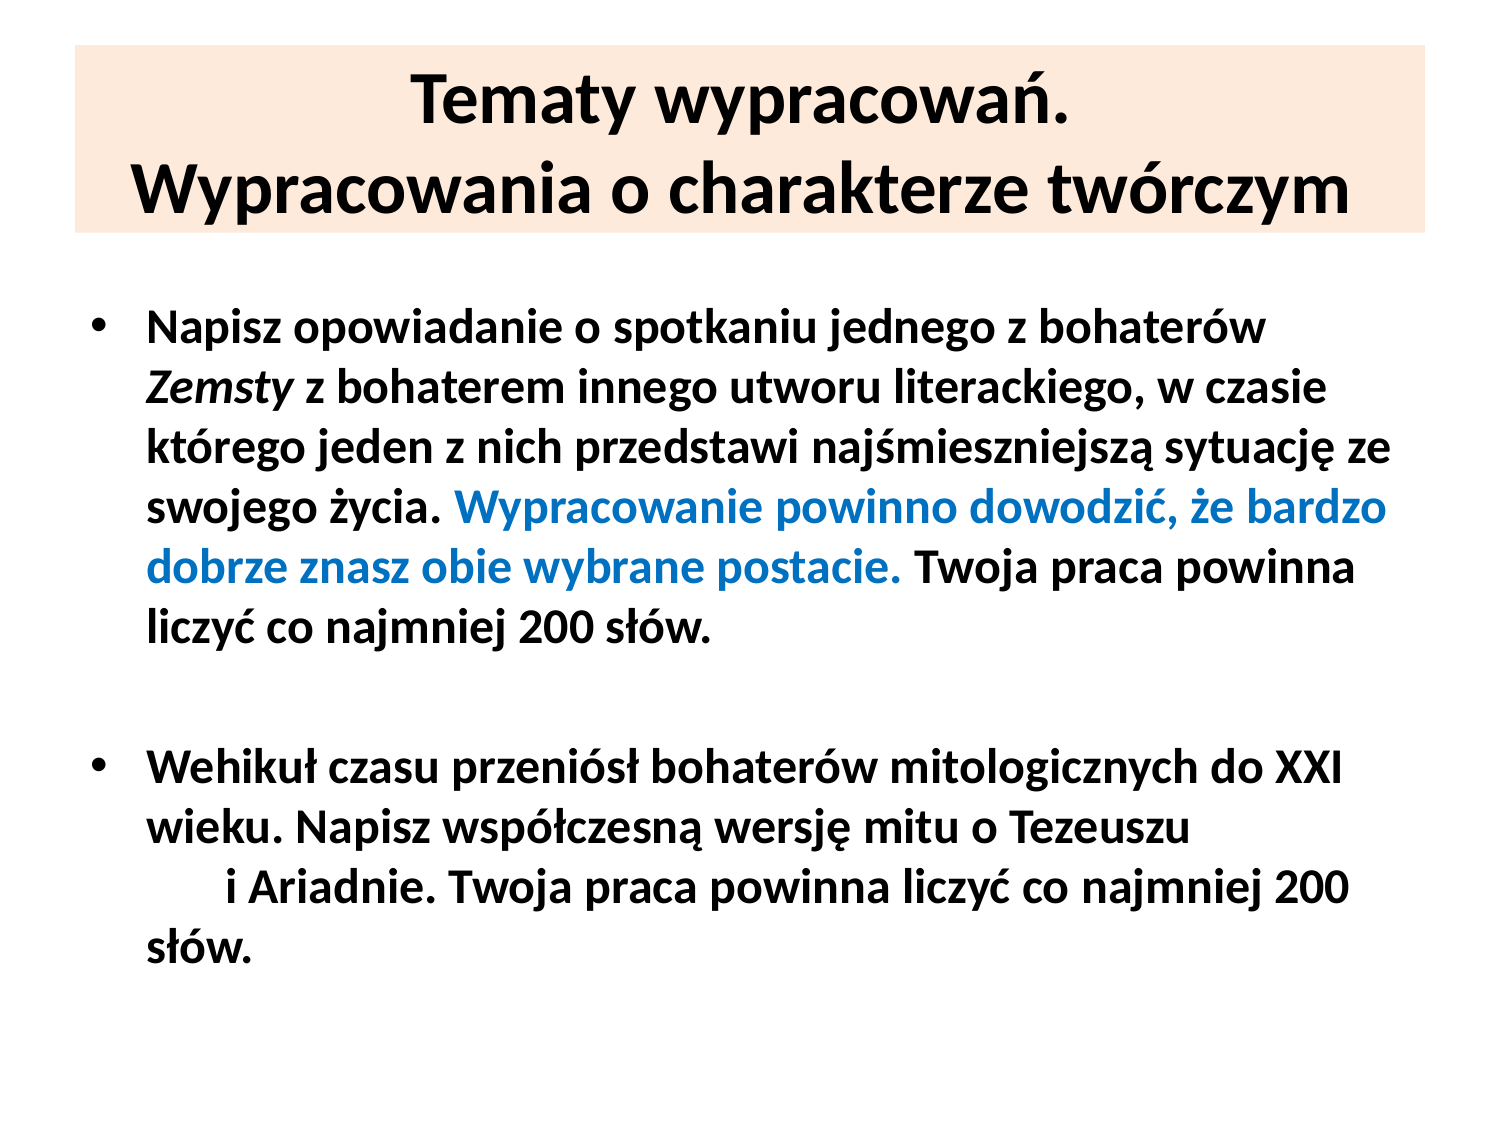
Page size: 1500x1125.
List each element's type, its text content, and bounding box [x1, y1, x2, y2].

title Tematy wypracowań. Wypracowania o charakterze twórczym [74, 44, 1426, 233]
list Napisz opowiadanie o spotkaniu jednego z bohaterów Zemsty z bohaterem innego utworu literackiego, w czasie którego jeden z nich przedstawi najśmieszniejszą sytuację ze swojego życia. Wypracowanie powinno dowodzić, że bardzo dobrze znasz obie wybrane postacie. Twoja praca powinna liczyć co najmniej 200 słów. Wehikuł czasu przeniósł bohaterów mitologicznych do XXI wieku. Napisz współczesną wersję mitu o Tezeuszu i Ariadnie. Twoja praca powinna liczyć co najmniej 200 słów. [74, 262, 1426, 1006]
